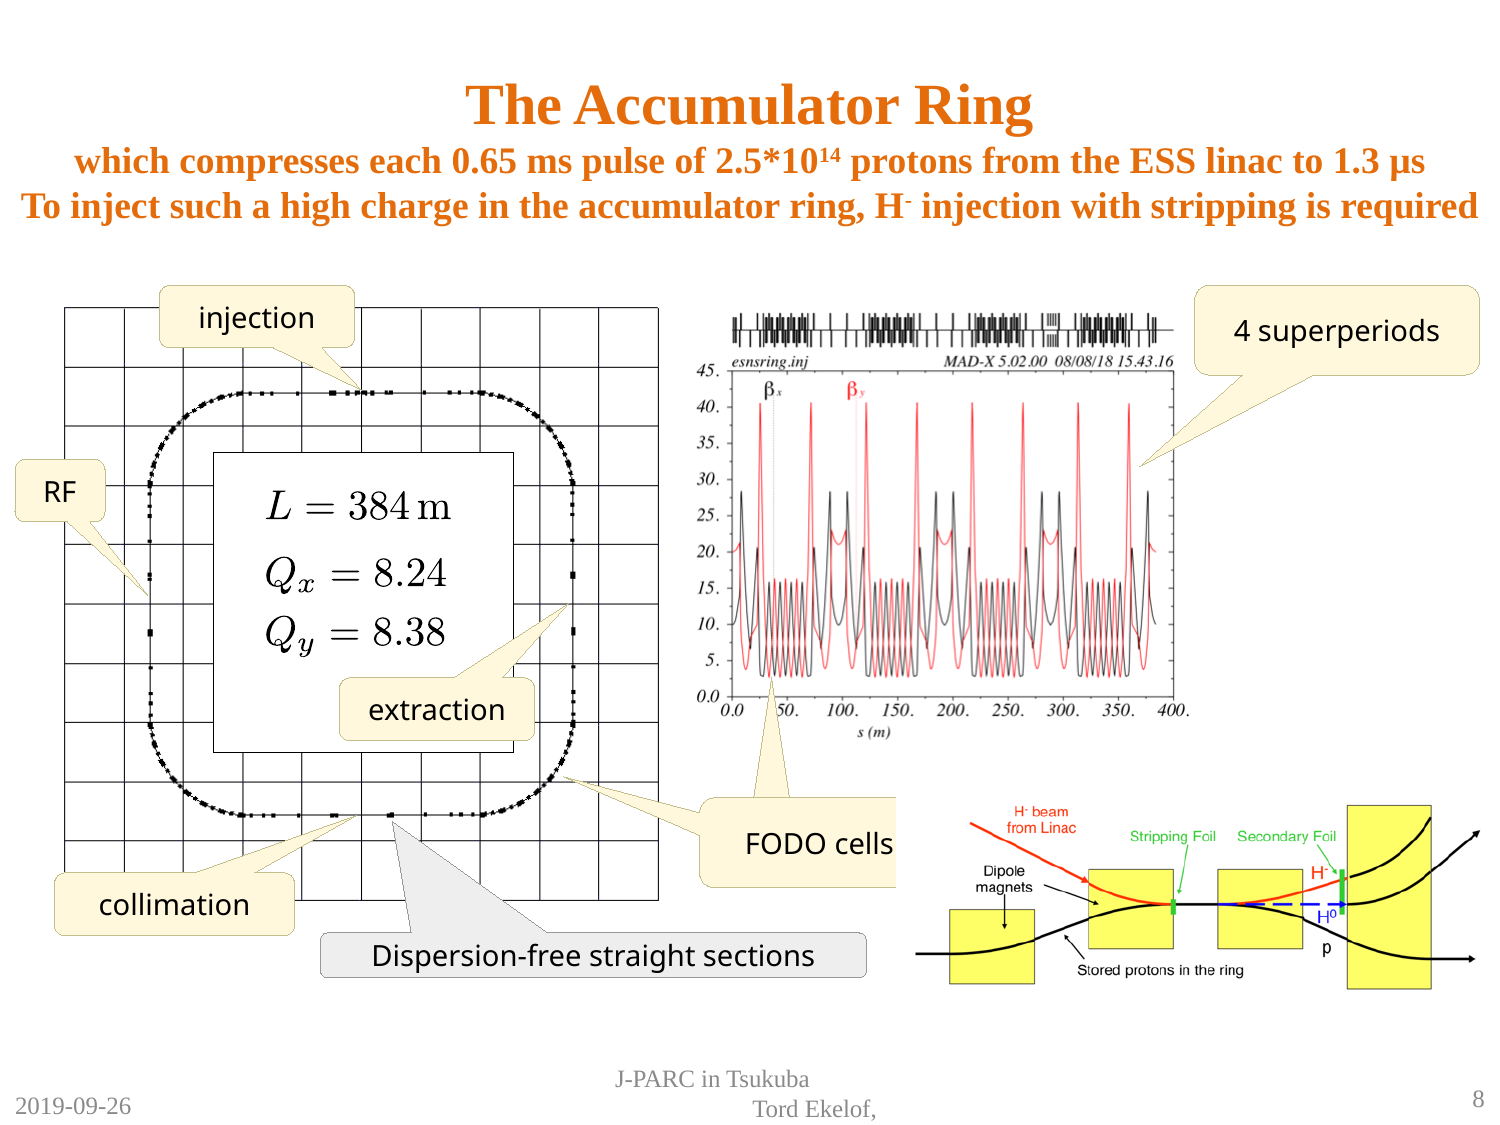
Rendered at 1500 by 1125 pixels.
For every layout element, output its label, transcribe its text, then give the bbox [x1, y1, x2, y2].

picture [895, 789, 1497, 993]
slide_number 8 [1455, 1082, 1489, 1121]
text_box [14, 284, 1480, 979]
footer J-PARC in Tsukuba Tord Ekelof, Uppsala University [585, 1062, 916, 1122]
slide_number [12, 1089, 132, 1119]
title The Accumulator Ring which compresses each 0.65 ms pulse of 2.5*1014 protons from the ESS linac to 1.3 µs To inject such a high charge in the accumulator ring, H- injection with stripping is required [0, 65, 1500, 228]
